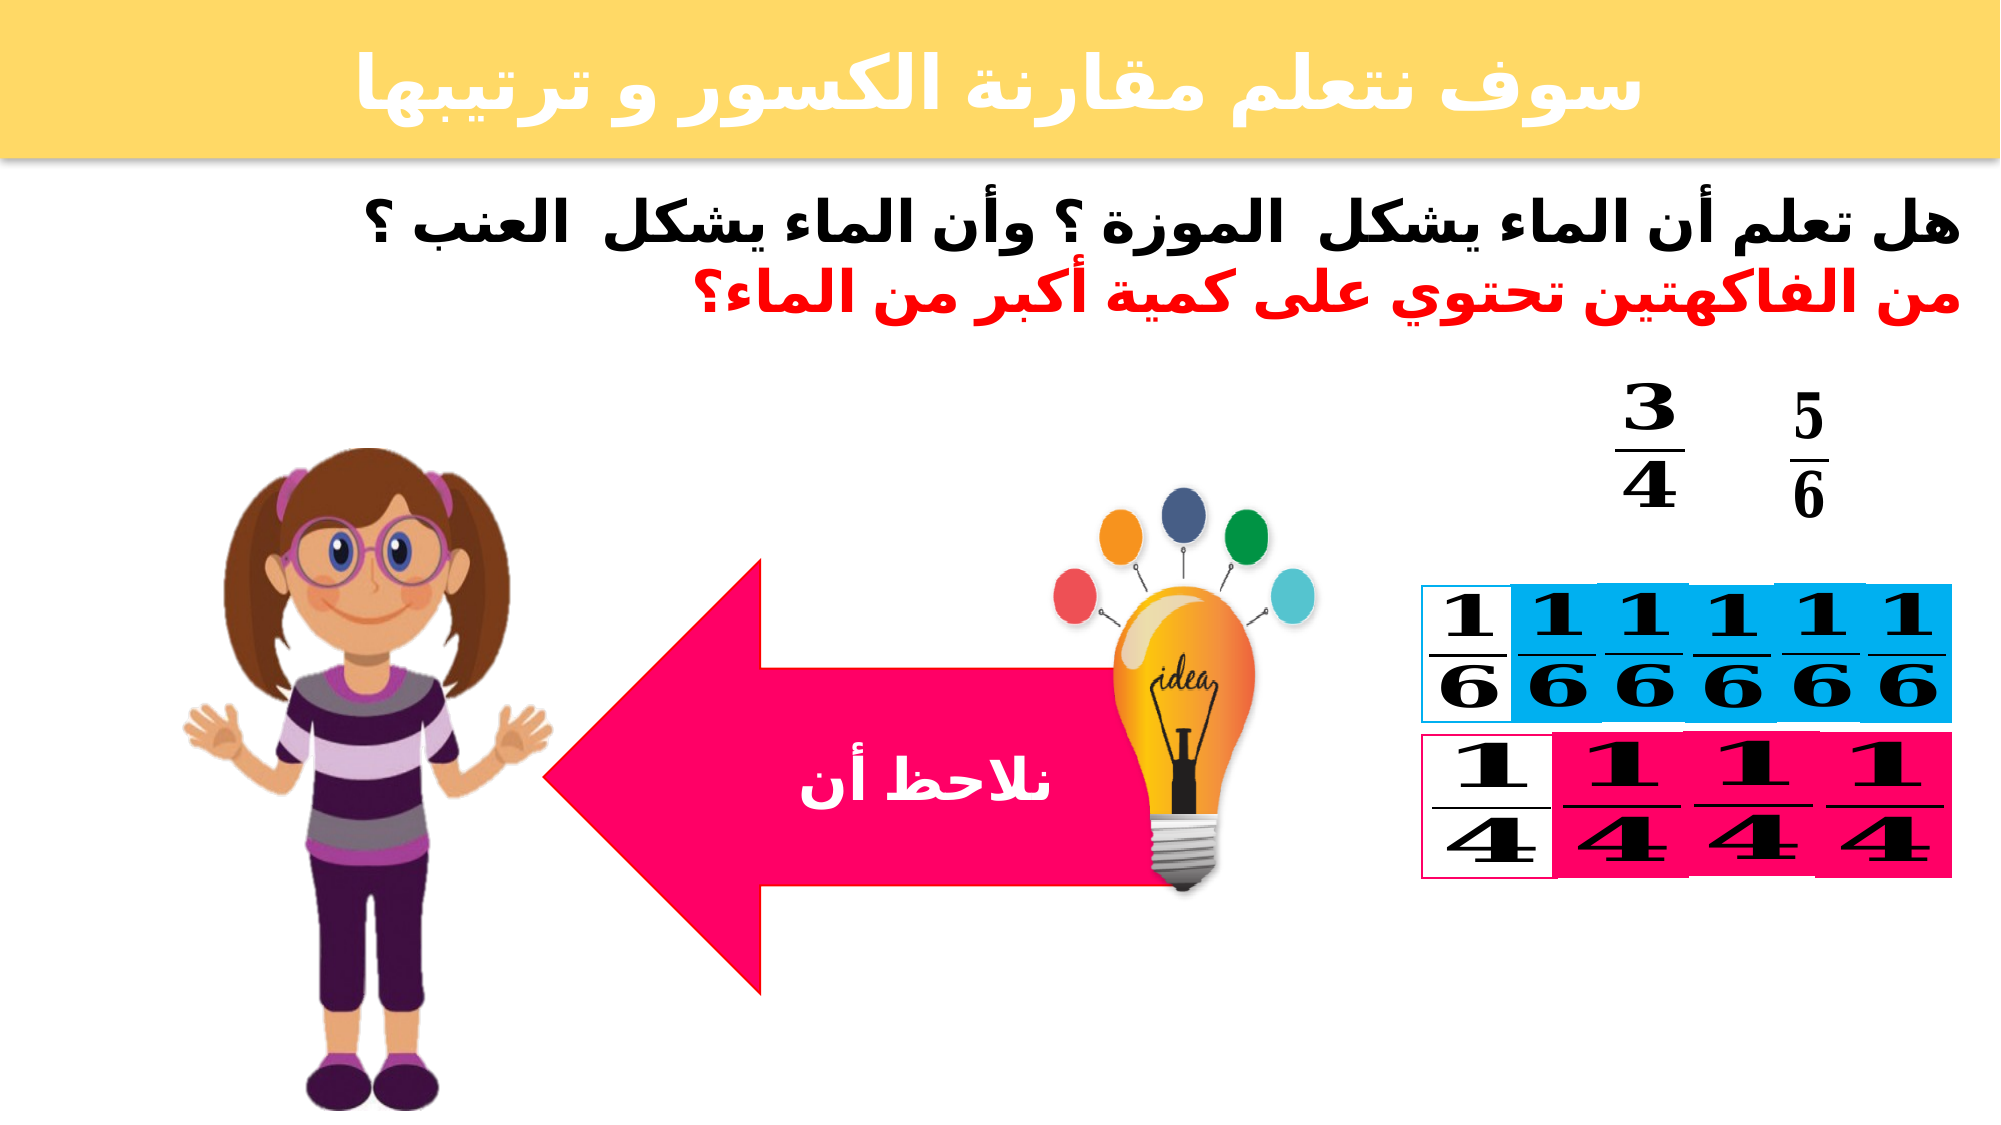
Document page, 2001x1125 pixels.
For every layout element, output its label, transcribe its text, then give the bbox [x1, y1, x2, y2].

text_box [1423, 585, 1950, 722]
picture [171, 448, 563, 1111]
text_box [543, 477, 1326, 994]
text_box سوف نتعلم مقارنة الكسور و ترتيبها [0, 0, 2000, 159]
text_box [1423, 732, 1950, 878]
